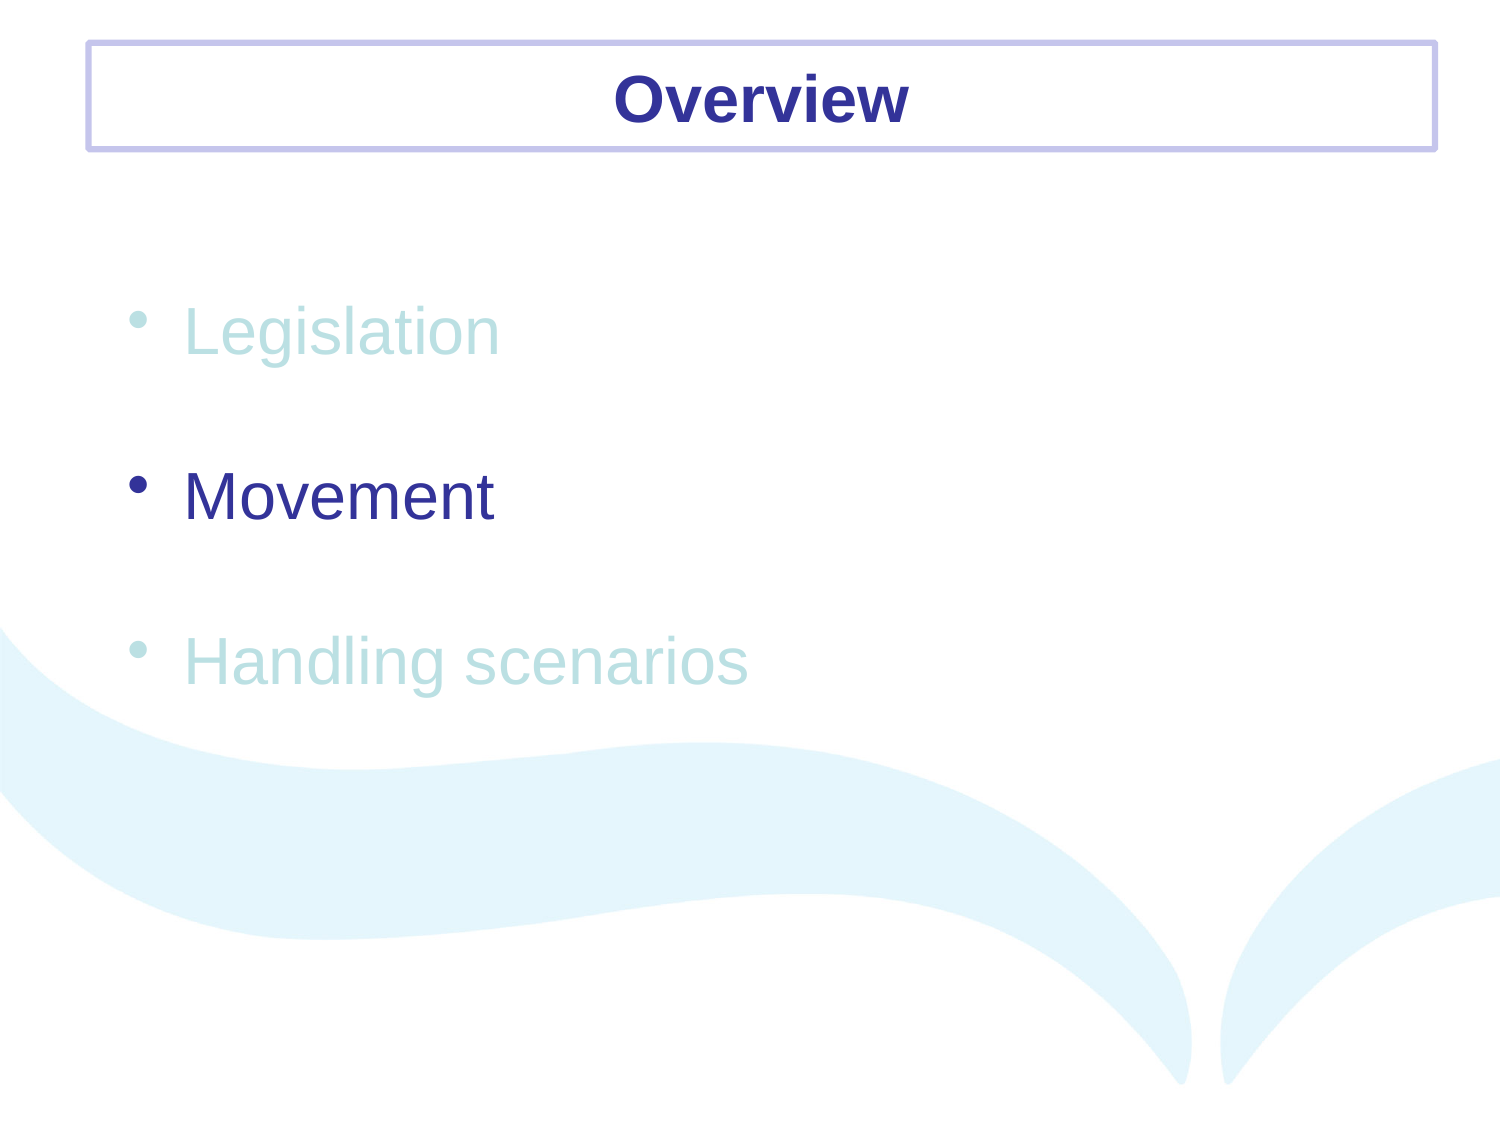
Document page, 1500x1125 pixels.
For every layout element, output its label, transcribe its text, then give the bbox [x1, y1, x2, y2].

list Legislation Movement Handling scenarios [112, 208, 1431, 1000]
title Overview [88, 42, 1436, 150]
picture [0, 612, 1500, 1099]
